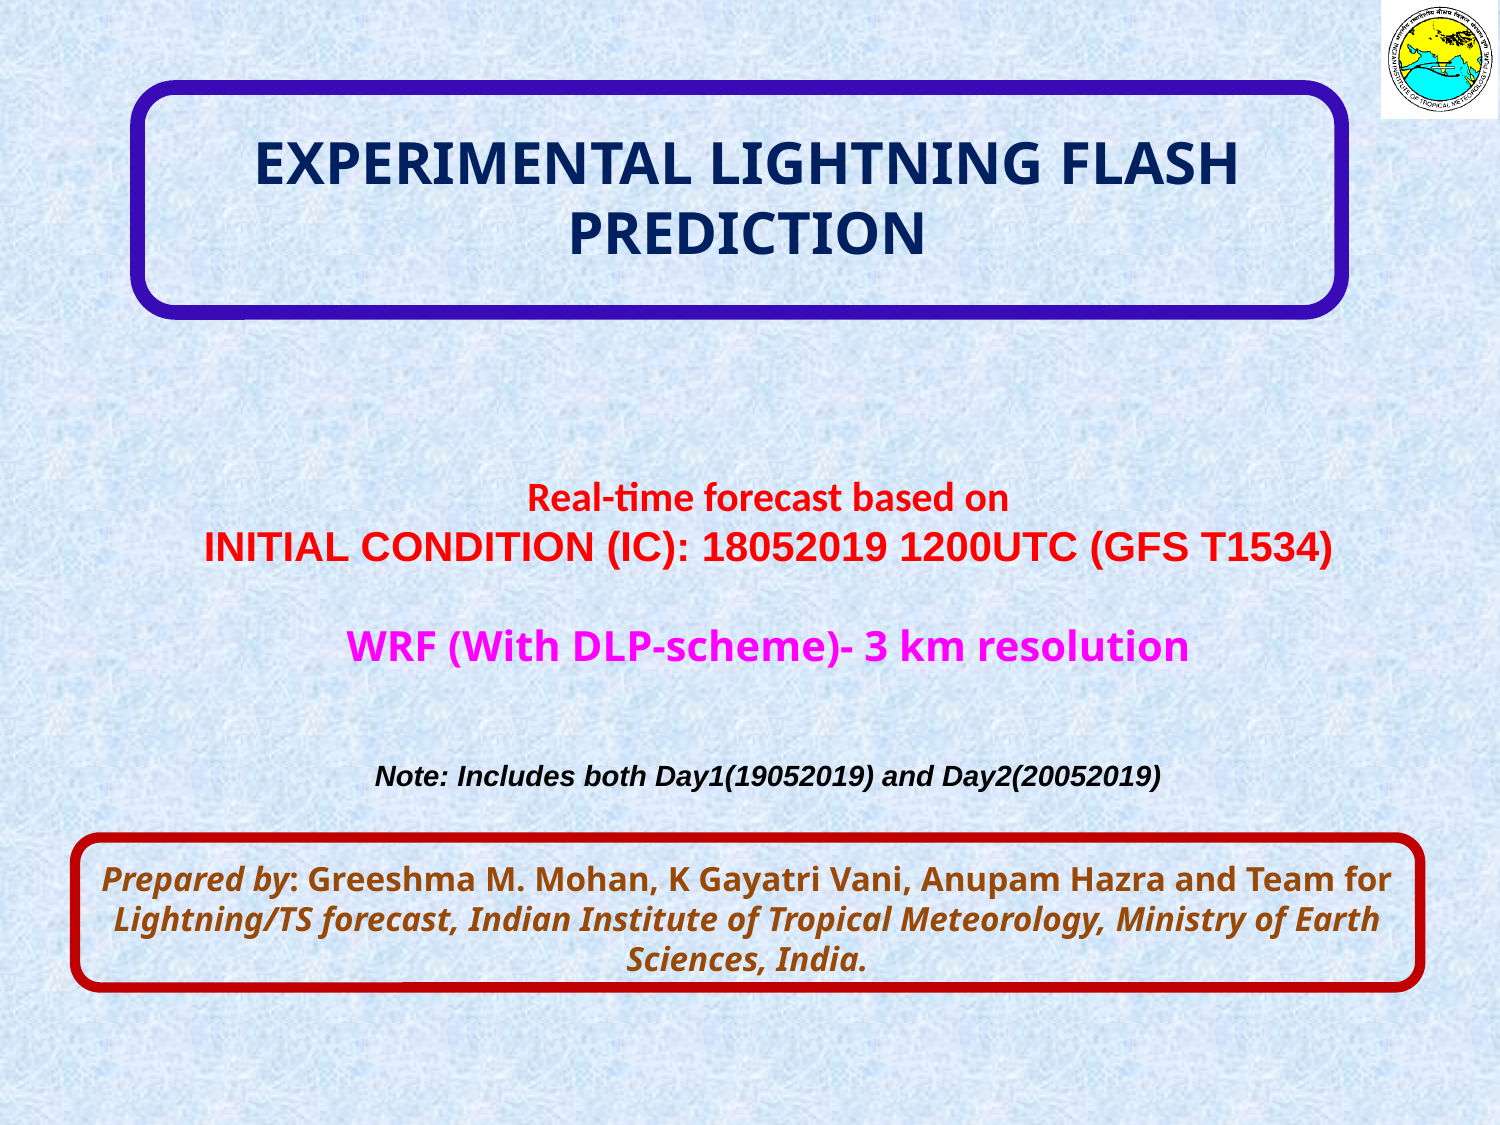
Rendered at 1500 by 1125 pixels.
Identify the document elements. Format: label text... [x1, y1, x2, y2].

text_box Real-time forecast based on INITIAL CONDITION (IC): 18052019 1200UTC (GFS T1534) WRF (With DLP-scheme)- 3 km resolution [87, 462, 1450, 678]
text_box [62, 837, 1433, 988]
picture [0, 0, 1500, 1125]
text_box Note: Includes both Day1(19052019) and Day2(20052019) [87, 749, 1458, 800]
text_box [137, 87, 1357, 313]
